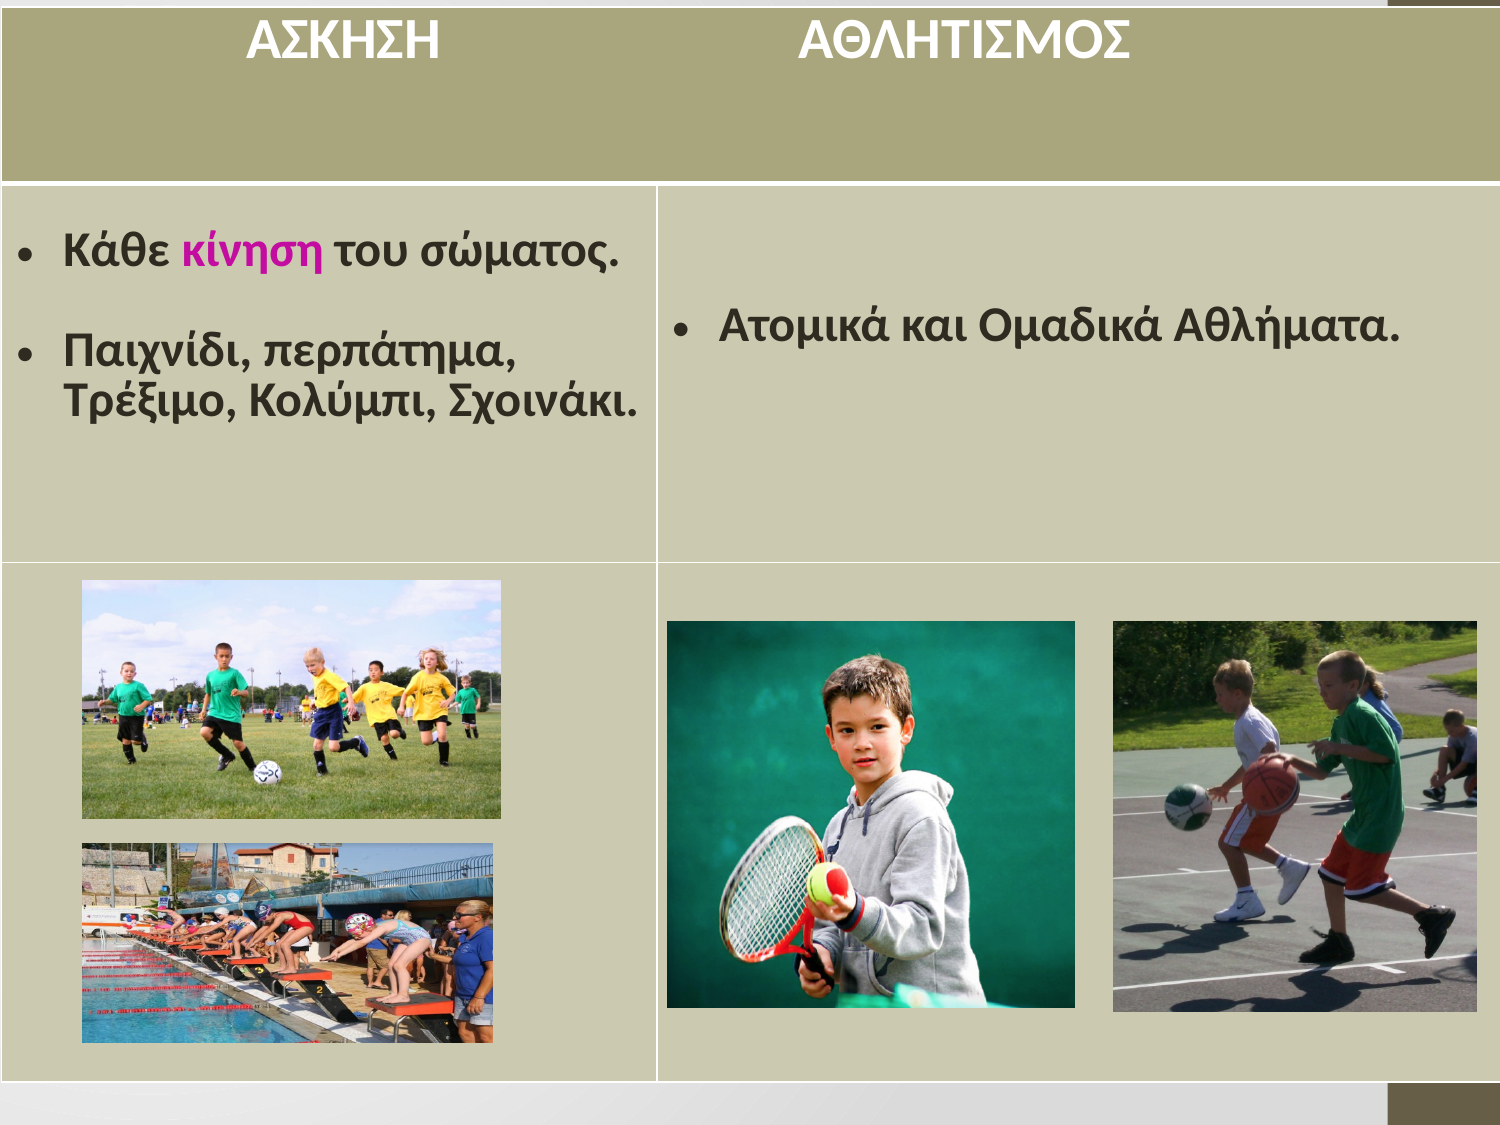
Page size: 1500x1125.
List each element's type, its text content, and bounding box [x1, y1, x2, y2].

picture [81, 843, 493, 1044]
picture [1112, 620, 1478, 1013]
table_cell Κάθε κίνηση του σώματος. Παιχνίδι, περπάτημα, Τρέξιμο, Κολύμπι, Σχοινάκι. [2, 186, 656, 562]
table_header ΑΣΚΗΣΗ ΑΘΛΗΤΙΣΜΟΣ [2, 8, 1500, 181]
picture [81, 580, 501, 819]
table_cell [2, 563, 656, 1081]
table_cell [658, 563, 1500, 1081]
picture [667, 620, 1075, 1009]
table_cell Ατομικά και Ομαδικά Αθλήματα. [658, 186, 1500, 562]
